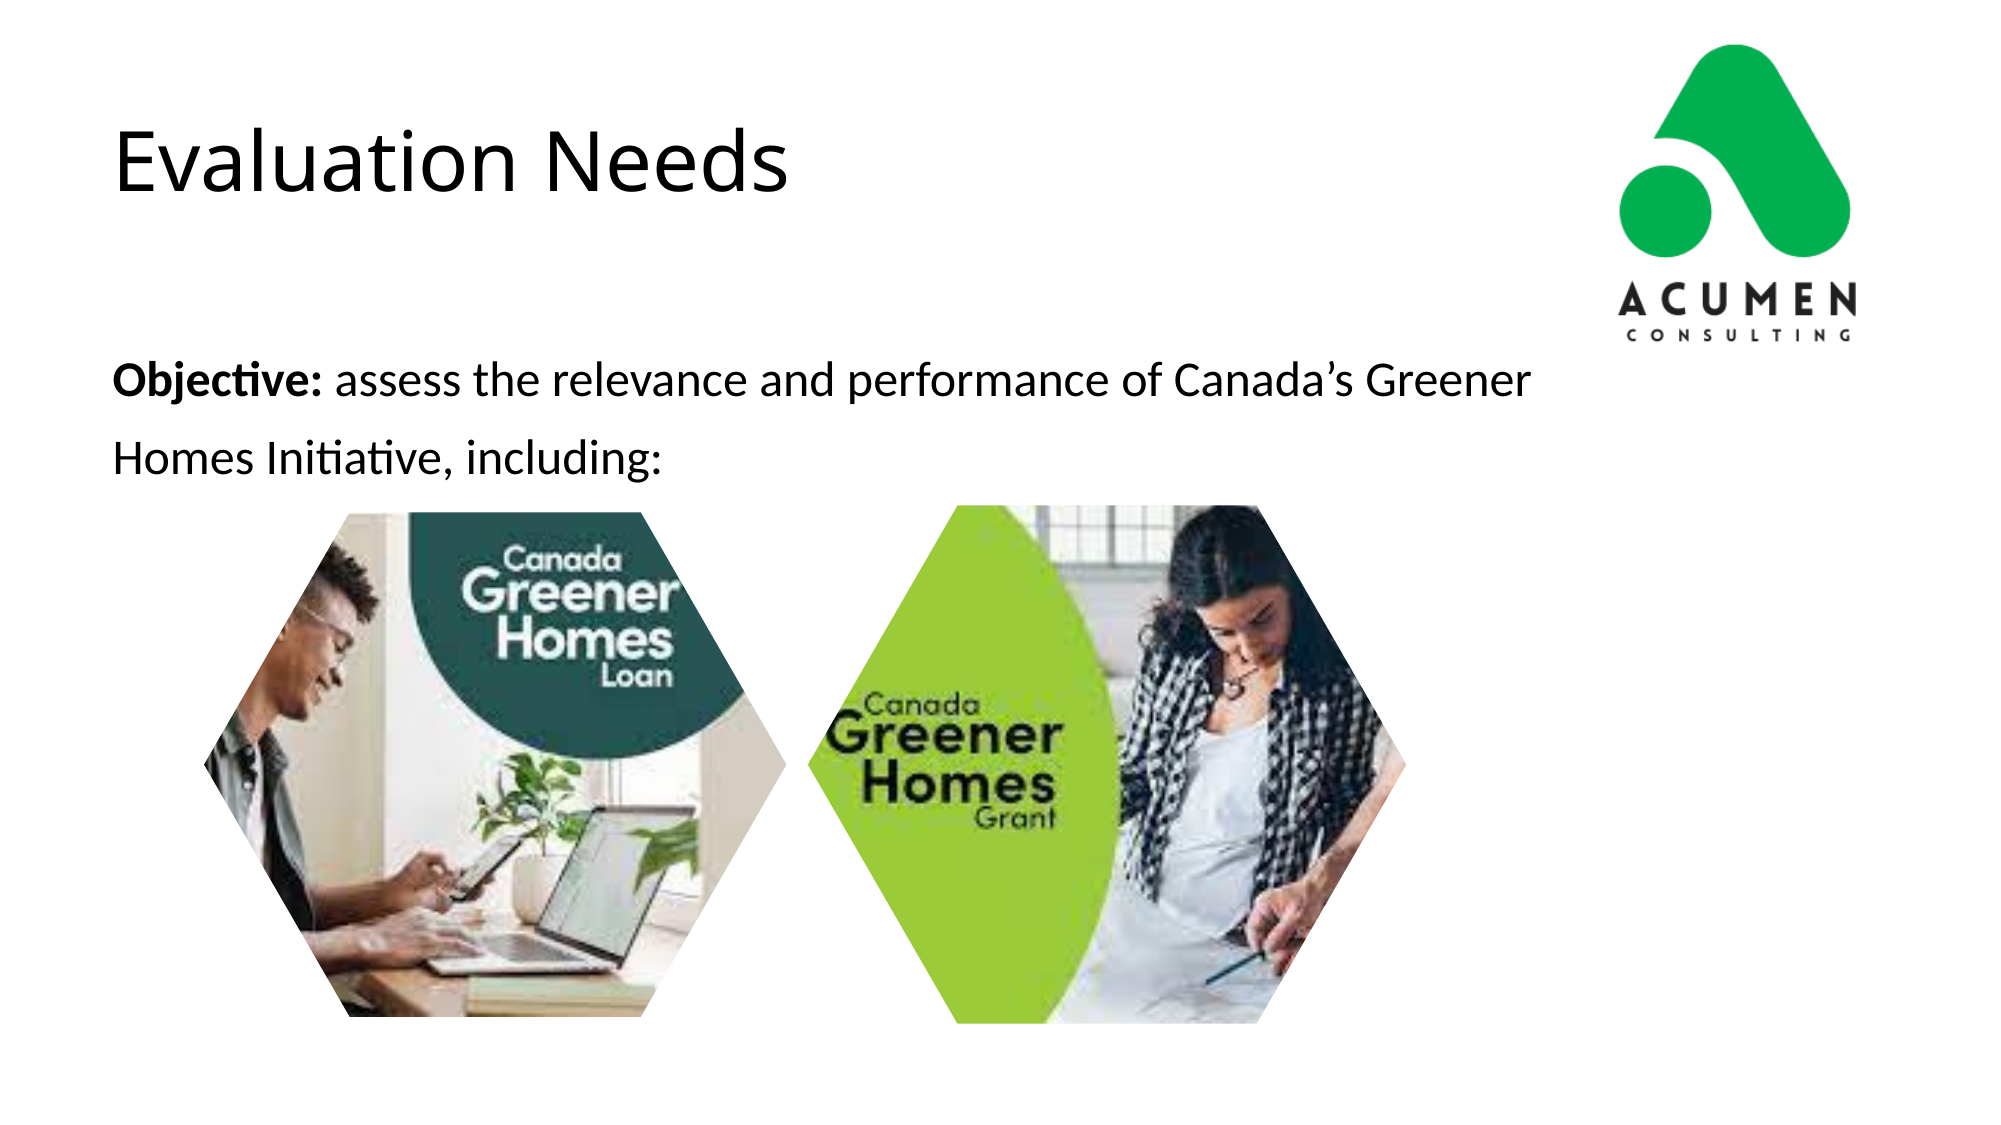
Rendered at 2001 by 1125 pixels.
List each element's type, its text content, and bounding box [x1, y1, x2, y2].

text_box Objective: assess the relevance and performance of Canada’s Greener Homes Initiative, including: [112, 328, 1442, 485]
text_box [807, 505, 1407, 1024]
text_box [204, 512, 787, 1017]
text_box Evaluation Needs [112, 108, 1407, 209]
picture [1442, 0, 2000, 492]
